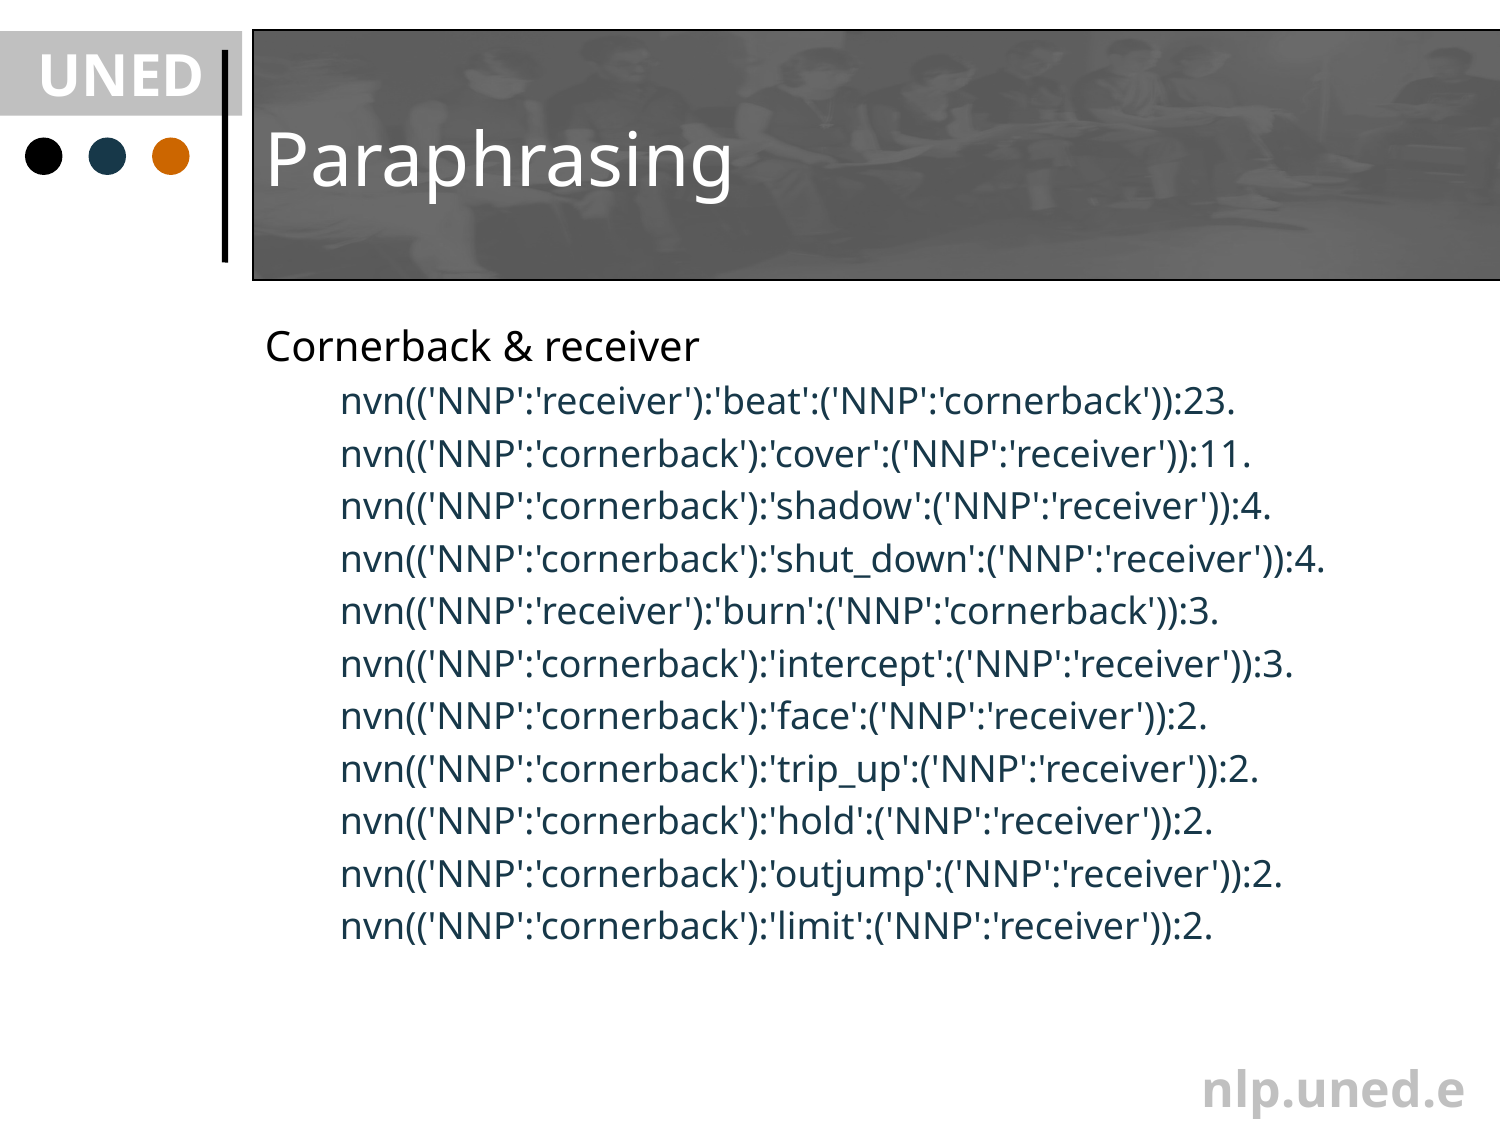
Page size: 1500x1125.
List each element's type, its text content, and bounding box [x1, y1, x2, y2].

list Cornerback & receiver nvn(('NNP':'receiver'):'beat':('NNP':'cornerback')):23. nvn(('NNP':'cornerback'):'cover':('NNP':'receiver')):11. nvn(('NNP':'cornerback'):'shadow':('NNP':'receiver')):4. nvn(('NNP':'cornerback'):'shut_down':('NNP':'receiver')):4. nvn(('NNP':'receiver'):'burn':('NNP':'cornerback')):3. nvn(('NNP':'cornerback'):'intercept':('NNP':'receiver')):3. nvn(('NNP':'cornerback'):'face':('NNP':'receiver')):2. nvn(('NNP':'cornerback'):'trip_up':('NNP':'receiver')):2. nvn(('NNP':'cornerback'):'hold':('NNP':'receiver')):2. nvn(('NNP':'cornerback'):'outjump':('NNP':'receiver')):2. nvn(('NNP':'cornerback'):'limit':('NNP':'receiver')):2. [249, 312, 1401, 876]
title Paraphrasing [249, 30, 1401, 282]
